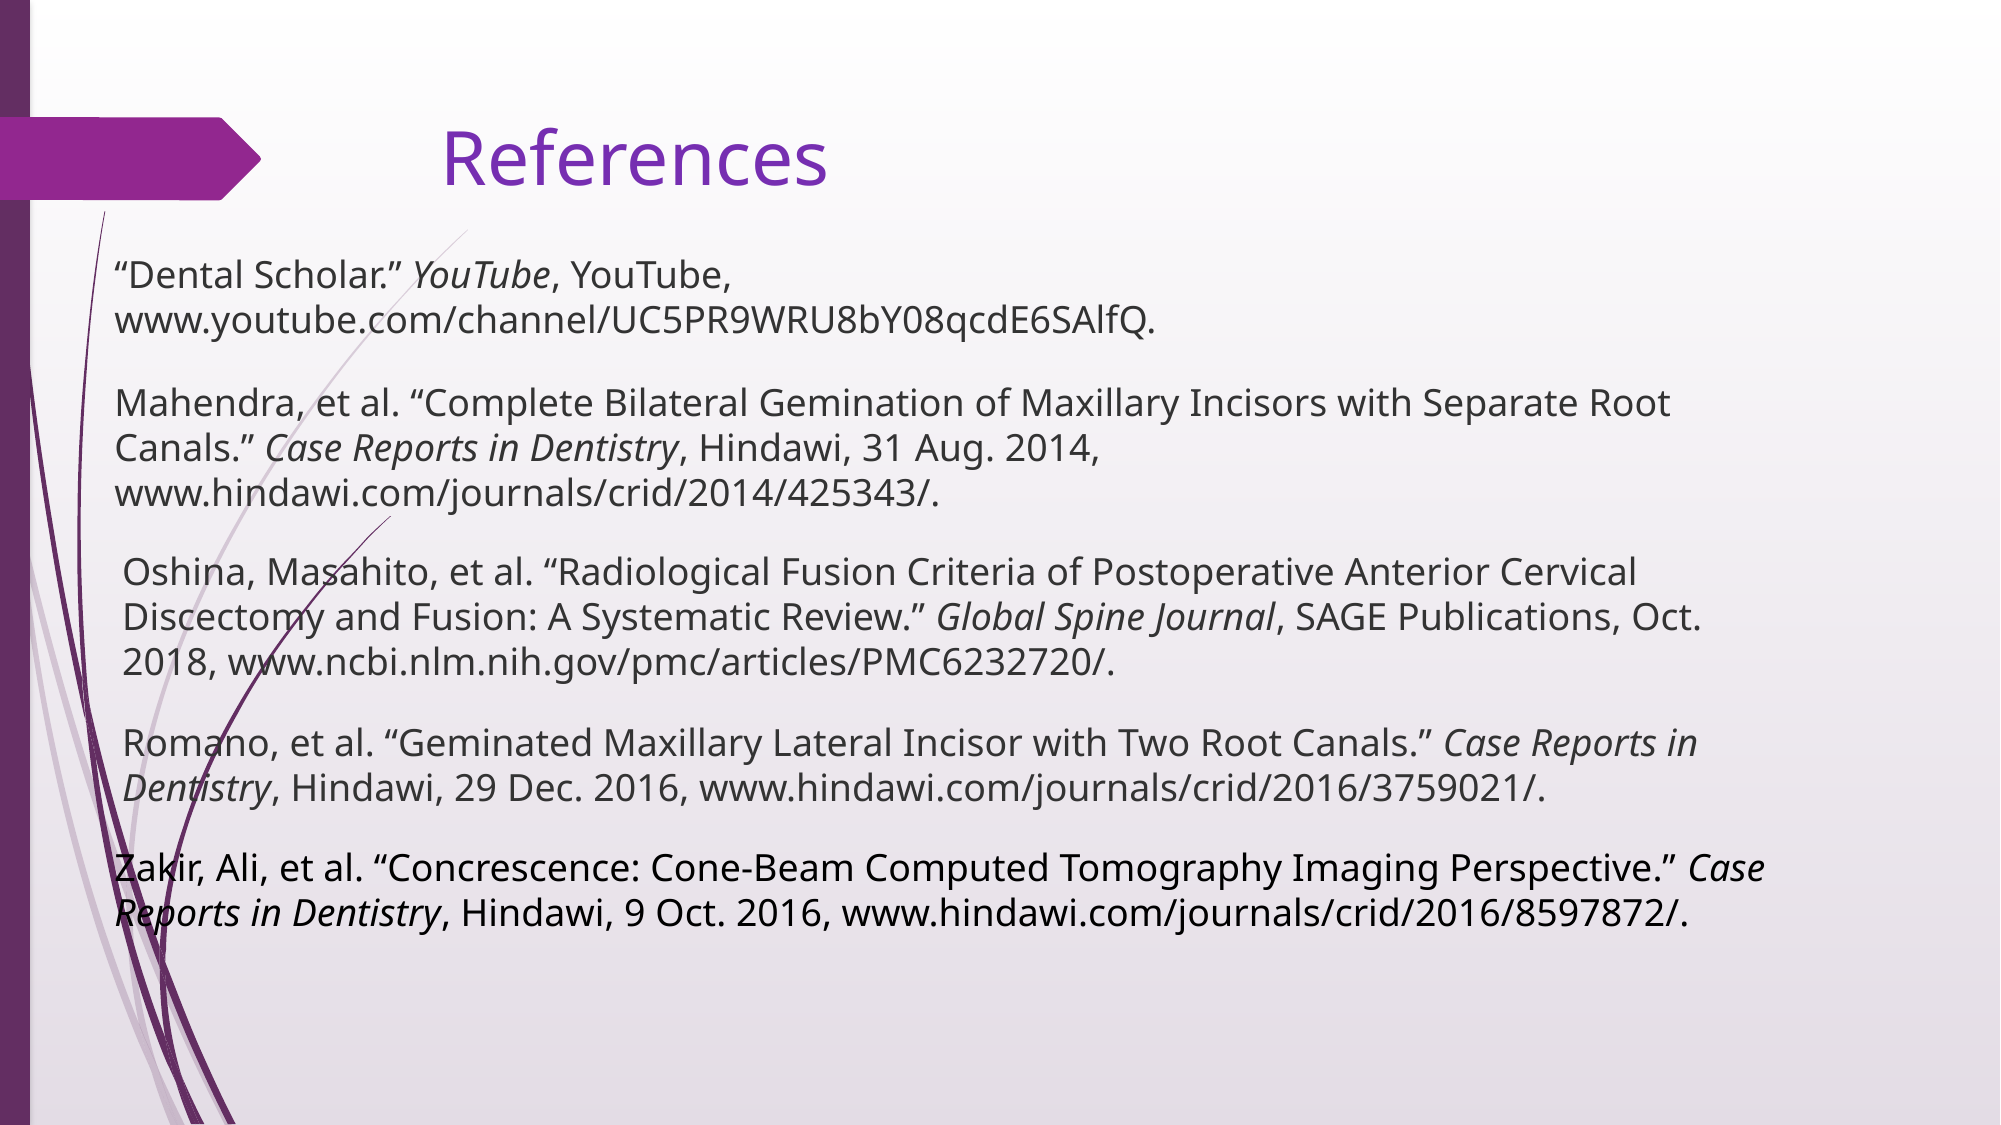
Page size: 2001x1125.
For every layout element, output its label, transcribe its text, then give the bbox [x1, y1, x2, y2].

text_box Romano, et al. “Geminated Maxillary Lateral Incisor with Two Root Canals.” Case Reports in Dentistry, Hindawi, 29 Dec. 2016, www.hindawi.com/journals/crid/2016/3759021/. [107, 711, 1786, 817]
text_box “Dental Scholar.” YouTube, YouTube, www.youtube.com/channel/UC5PR9WRU8bY08qcdE6SAlfQ. [99, 244, 1723, 349]
text_box Oshina, Masahito, et al. “Radiological Fusion Criteria of Postoperative Anterior Cervical Discectomy and Fusion: A Systematic Review.” Global Spine Journal, SAGE Publications, Oct. 2018, www.ncbi.nlm.nih.gov/pmc/articles/PMC6232720/. [107, 540, 1750, 691]
text_box Mahendra, et al. “Complete Bilateral Gemination of Maxillary Incisors with Separate Root Canals.” Case Reports in Dentistry, Hindawi, 31 Aug. 2014, www.hindawi.com/journals/crid/2014/425343/. [99, 371, 1698, 611]
title References [425, 102, 1888, 313]
text_box Zakir, Ali, et al. “Concrescence: Cone-Beam Computed Tomography Imaging Perspective.” Case Reports in Dentistry, Hindawi, 9 Oct. 2016, www.hindawi.com/journals/crid/2016/8597872/. [99, 837, 1802, 942]
